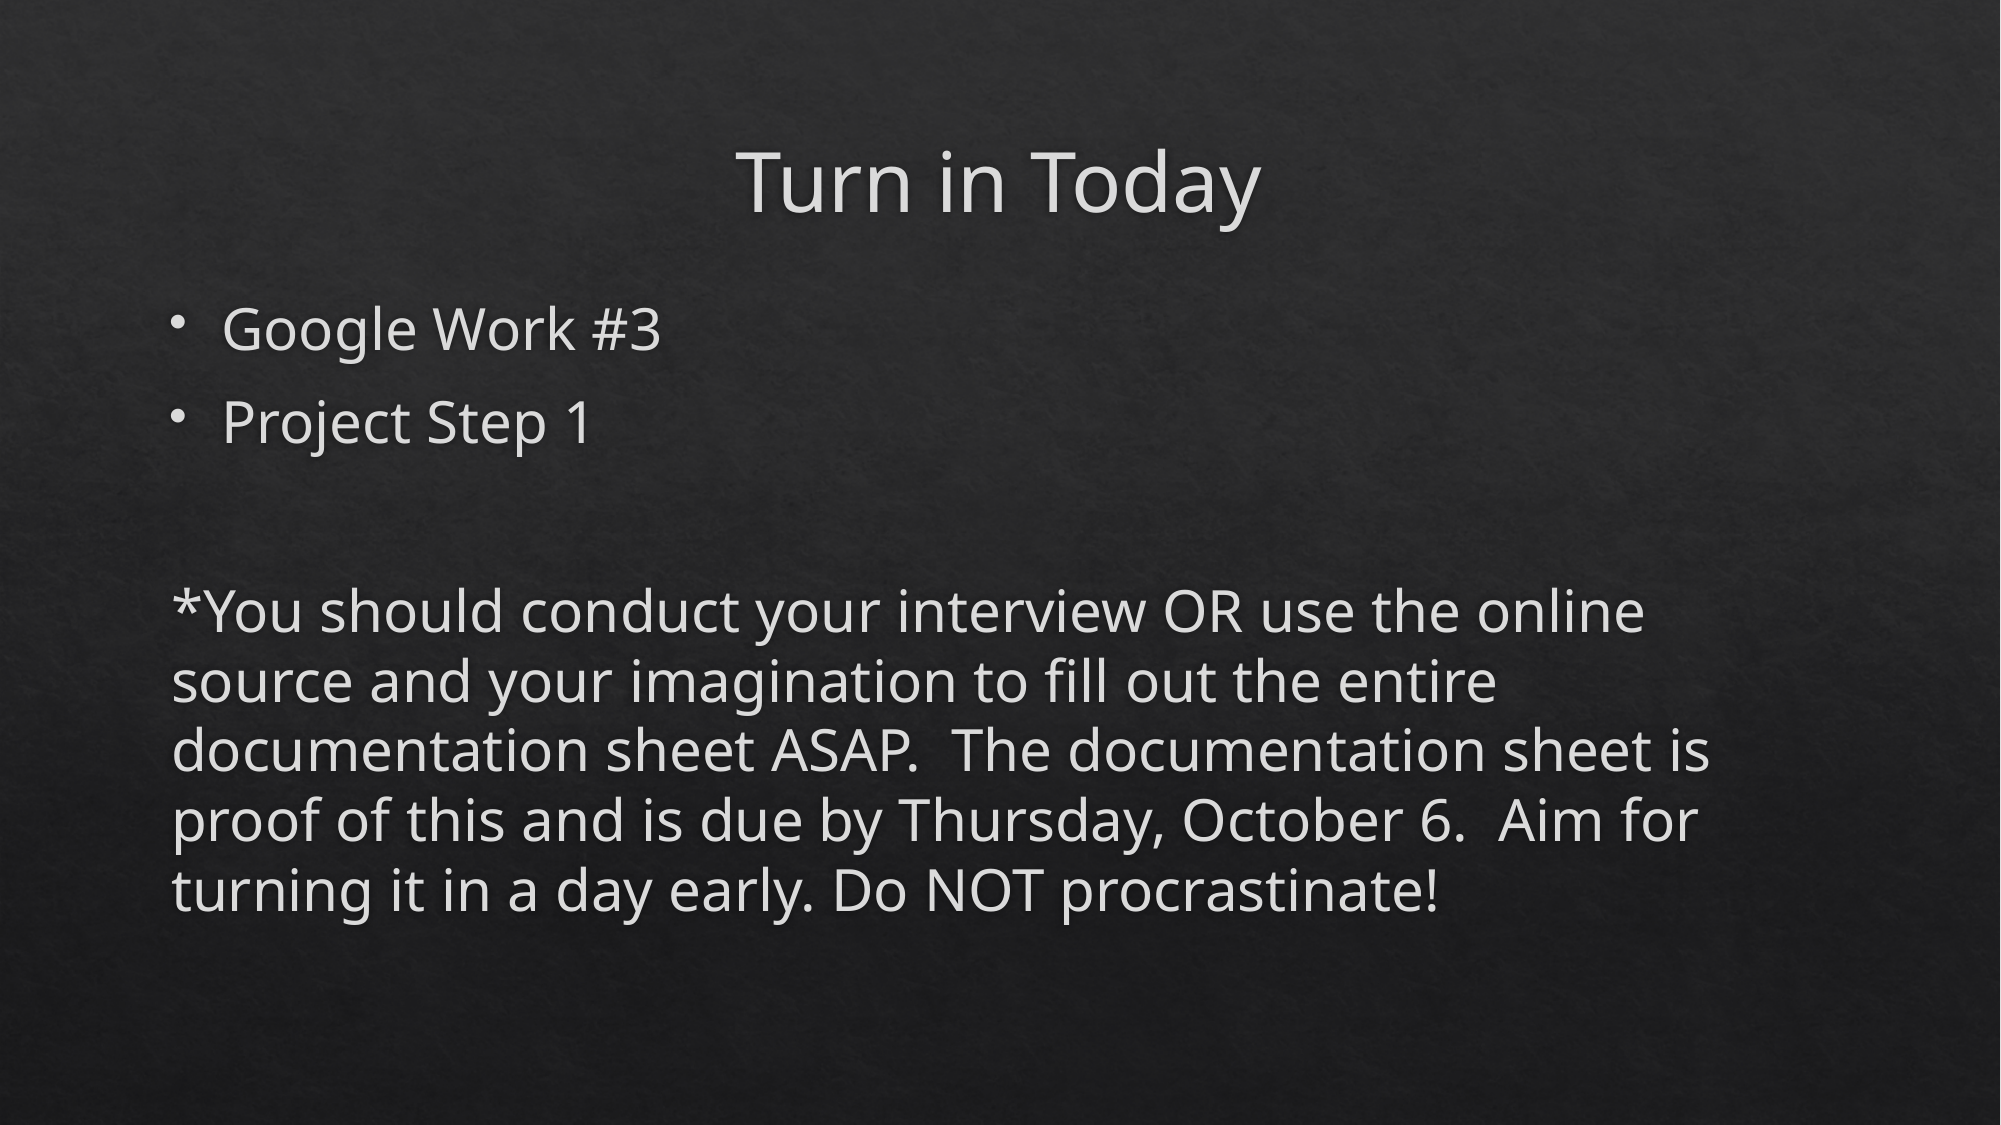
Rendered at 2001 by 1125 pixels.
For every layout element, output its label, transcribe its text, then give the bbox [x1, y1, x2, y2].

title Turn in Today [149, 99, 1849, 260]
list Google Work #3 Project Step 1 *You should conduct your interview OR use the online source and your imagination to fill out the entire documentation sheet ASAP. The documentation sheet is proof of this and is due by Thursday, October 6. Aim for turning it in a day early. Do NOT procrastinate! [149, 284, 1849, 950]
